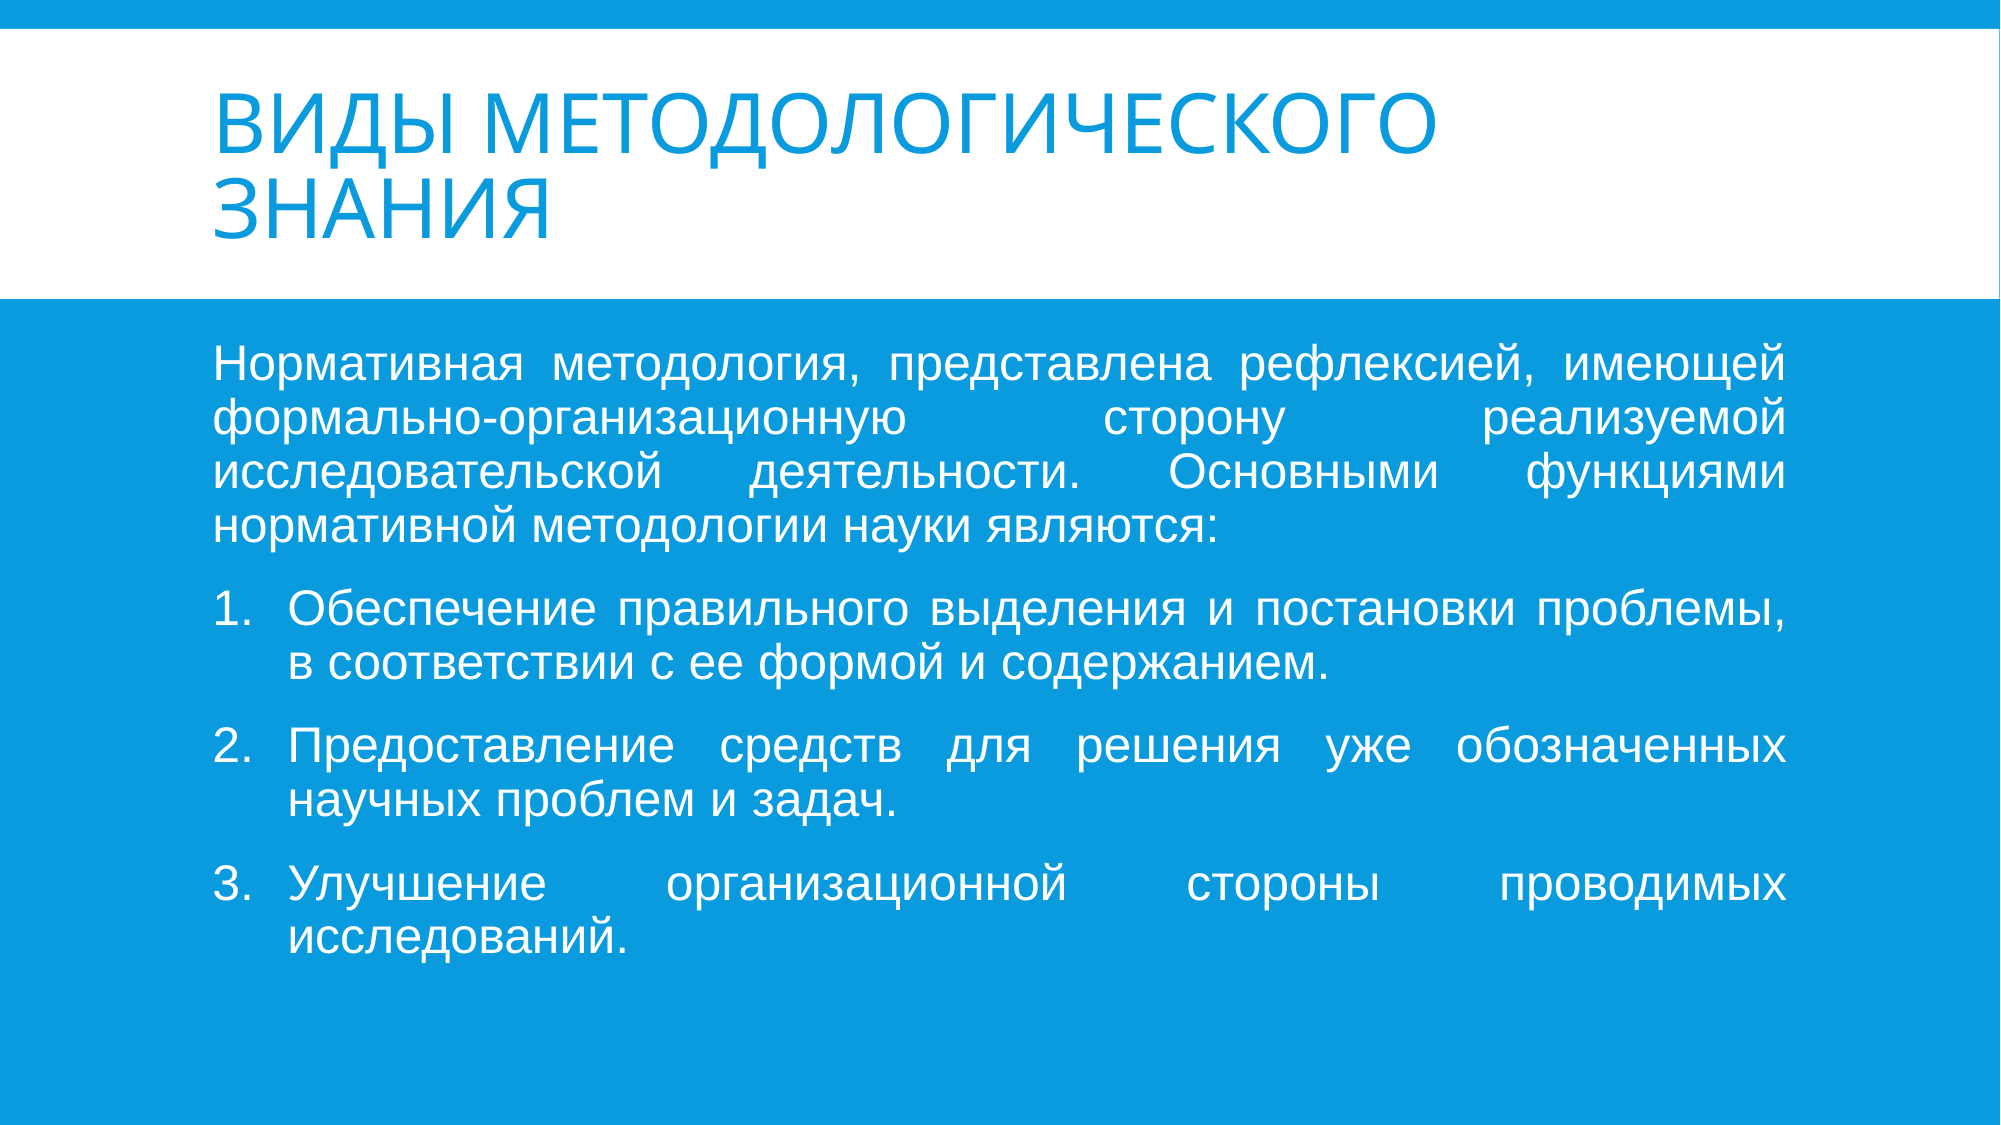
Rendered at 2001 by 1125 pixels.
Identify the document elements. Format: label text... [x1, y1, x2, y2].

title виды методологического знания [197, 46, 1803, 295]
list Нормативная методология, представлена рефлексией, имеющей формально-организационную сторону реализуемой исследовательской деятельности. Основными функциями нормативной методологии науки являются: Обеспечение правильного выделения и постановки проблемы, в соответствии с ее формой и содержанием. Предоставление средств для решения уже обозначенных научных проблем и задач. Улучшение организационной стороны проводимых исследований. [197, 329, 1803, 1020]
